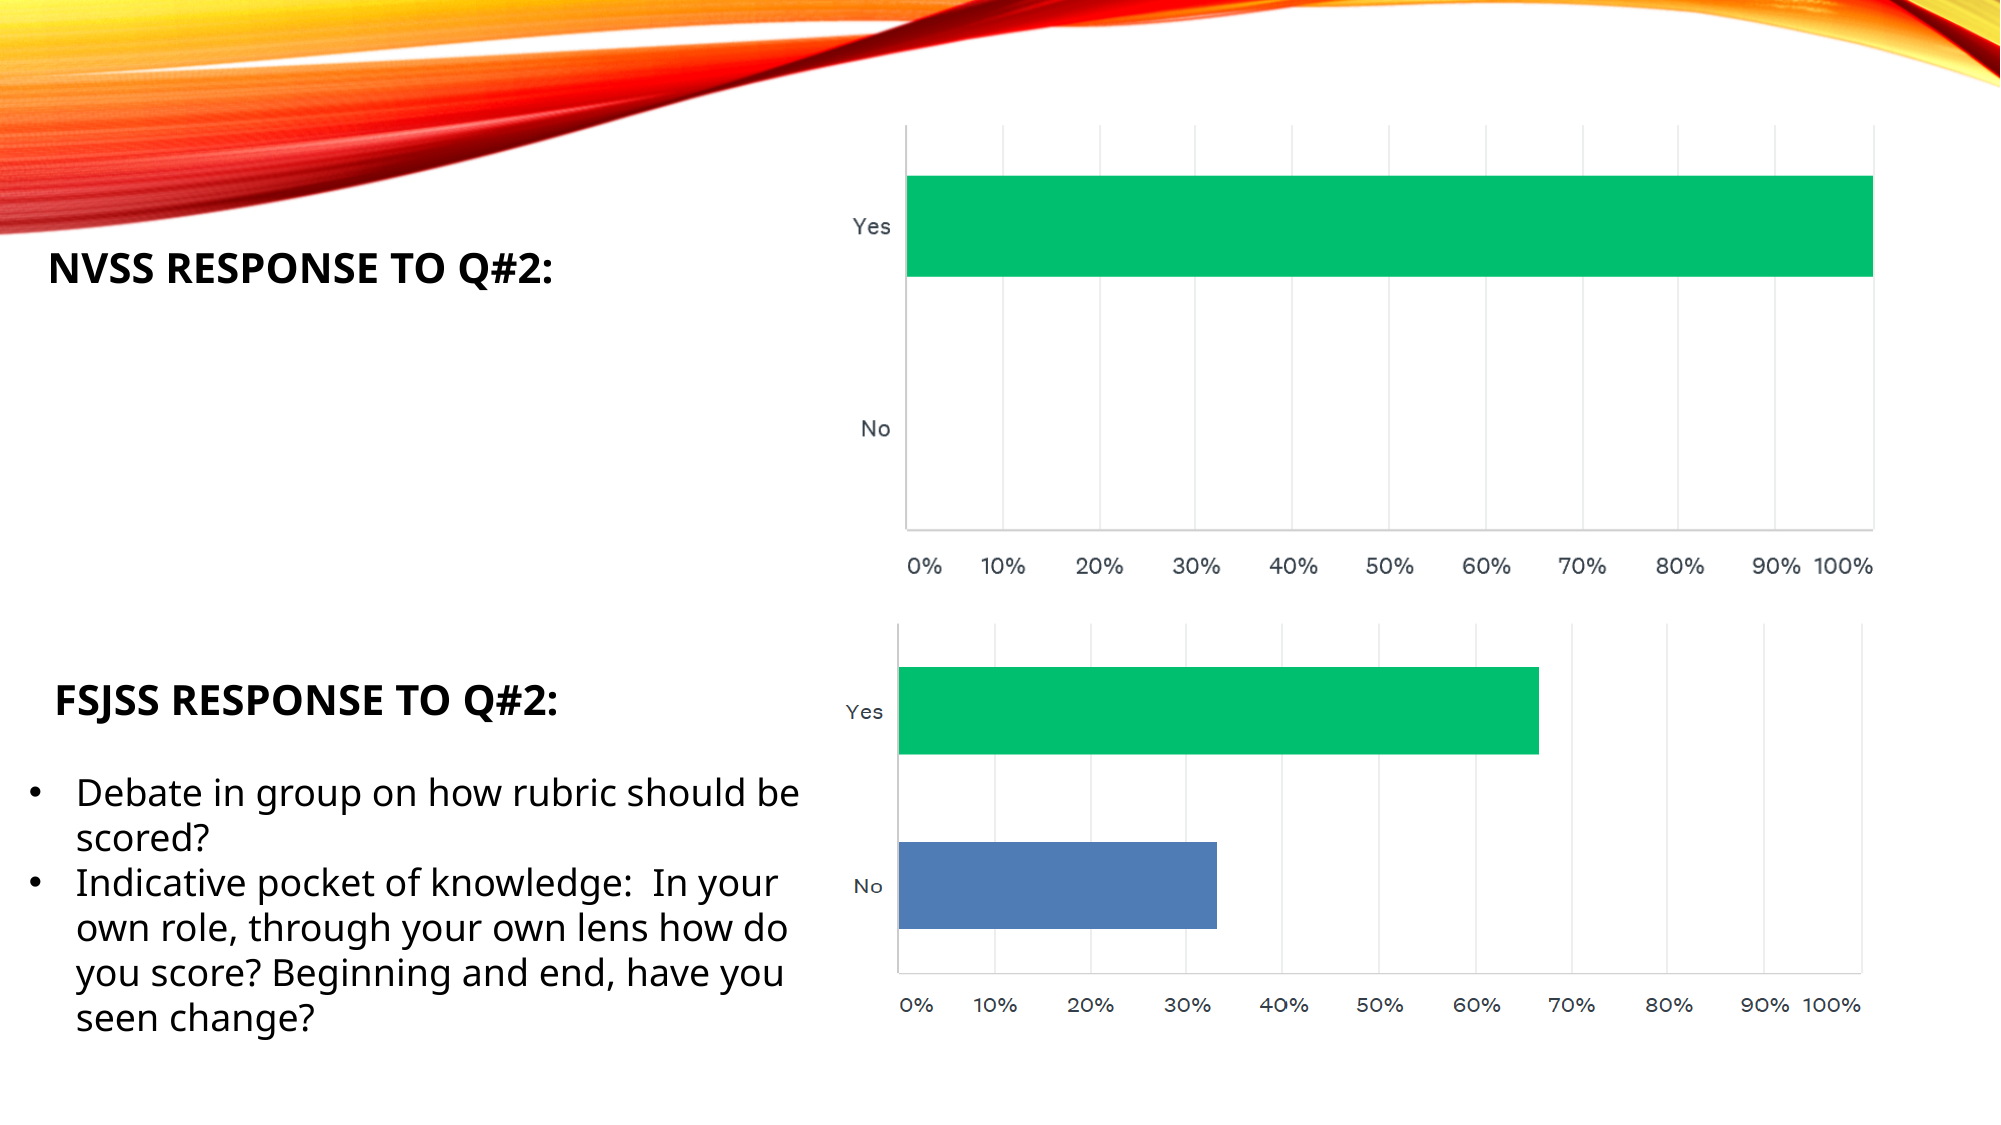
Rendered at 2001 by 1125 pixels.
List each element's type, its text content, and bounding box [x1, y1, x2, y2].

picture [0, 0, 2000, 589]
picture [813, 602, 1918, 1022]
text_box FSJSS RESPONSE TO Q#2: [39, 666, 574, 732]
text_box NVSS RESPONSE TO Q#2: [32, 234, 580, 380]
text_box Debate in group on how rubric should be scored? Indicative pocket of knowledge: In your own role, through your own lens how do you score? Beginning and end, have you seen change? [14, 761, 858, 1046]
